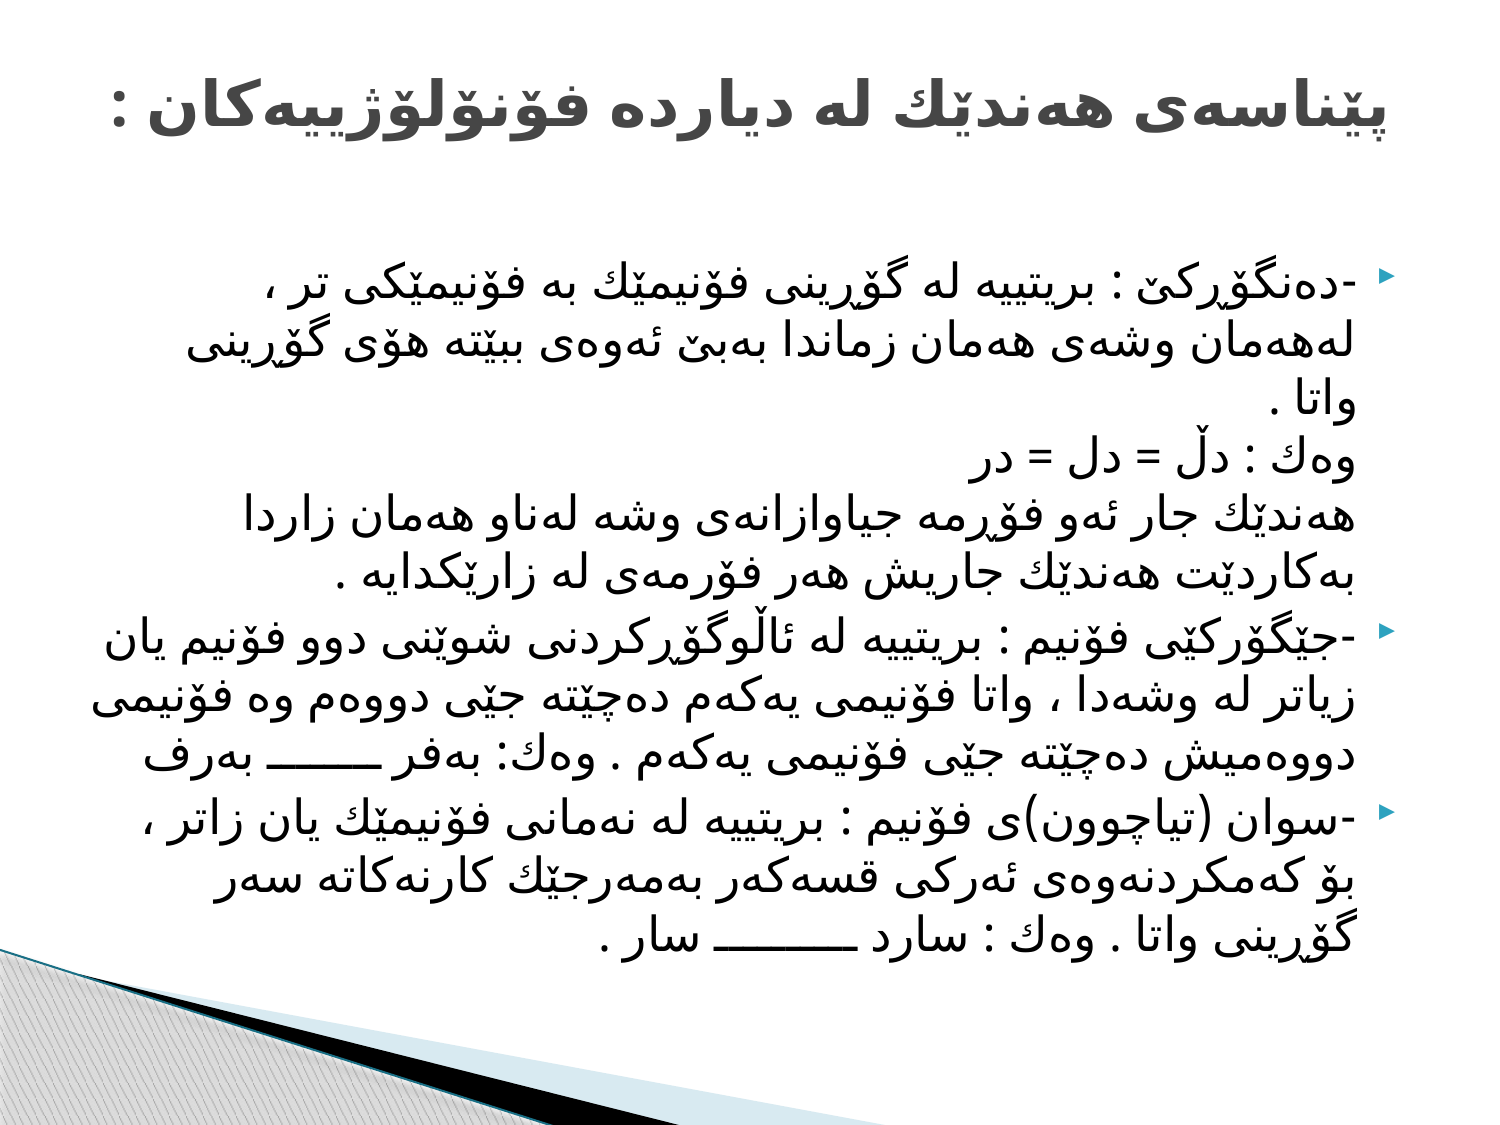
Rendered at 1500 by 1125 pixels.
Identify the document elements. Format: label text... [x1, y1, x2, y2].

title پێناسه‌ی هه‌ندێك له‌ دیارده‌ فۆنۆلۆژییه‌كان : [75, 45, 1425, 233]
list -ده‌نگۆڕكێ : بریتییه‌ له‌ گۆڕینی فۆنیمێك به‌ فۆنیمێكی تر ، له‌هه‌مان وشه‌ی هه‌مان زماندا به‌بێ ئه‌وه‌ی ببێته‌ هۆی گۆڕینی واتا . وه‌ك : دڵ = دل = در هه‌ندێك جار ئه‌و فۆڕمه جیاوازانه‌ی وشه‌ له‌ناو هه‌مان زاردا به‌كاردێت هه‌ندێك جاریش هه‌ر فۆرمه‌ی له‌ زارێكدایه‌‌ . -جێگۆركێی فۆنیم : بریتییه‌ له‌ ئاڵوگۆڕكردنی شوێنی دوو فۆنیم یان زیاتر له‌ وشه‌دا ، واتا فۆنیمی یه‌كه‌م ده‌چێته‌ جێی دووه‌م وه‌ فۆنیمی دووه‌میش ده‌چێته‌ جێی فۆنیمی یه‌كه‌م . وه‌ك: به‌فر ــــــــ به‌رف -سوان (تیاچوون)ی فۆنیم : بریتییه‌ له‌ نه‌مانی فۆنیمێك یان زاتر ، بۆ كه‌مكردنه‌وه‌ی ئه‌ركی قسه‌كه‌ر به‌مه‌رجێك كارنه‌كاته‌ سه‌ر گۆڕینی واتا . وه‌ك : سارد ــــــــــ سار . [75, 243, 1425, 986]
